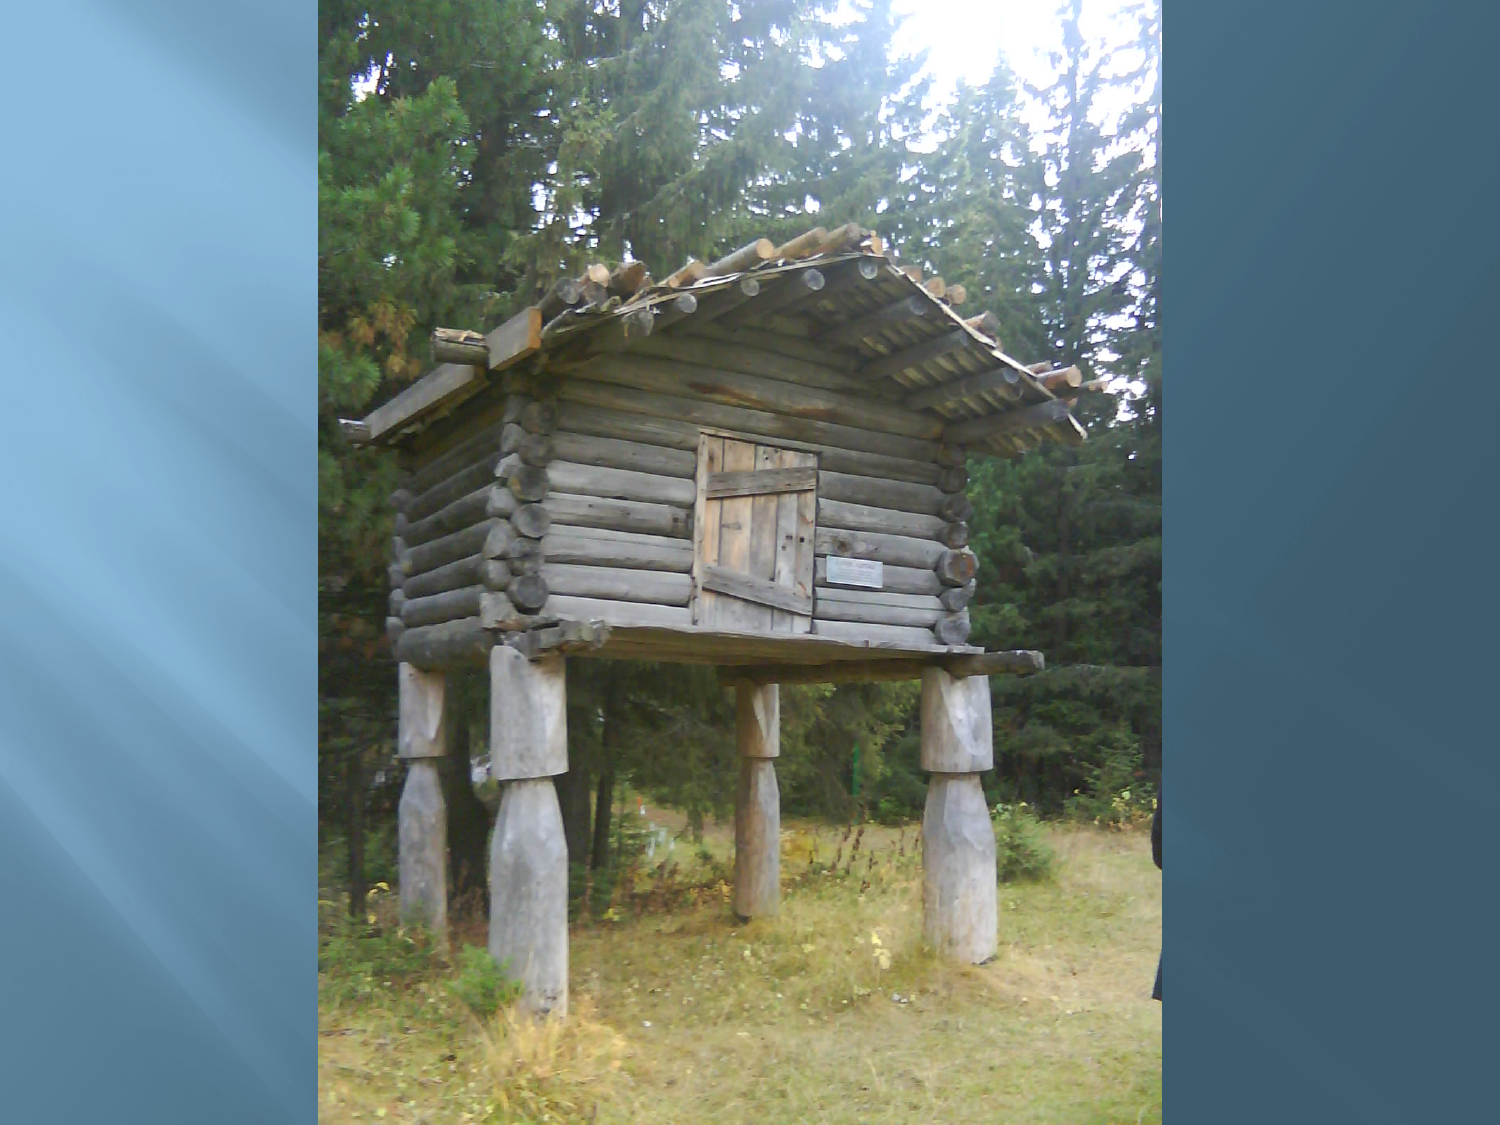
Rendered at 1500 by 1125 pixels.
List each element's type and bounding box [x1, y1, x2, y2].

picture [317, 0, 1163, 1125]
